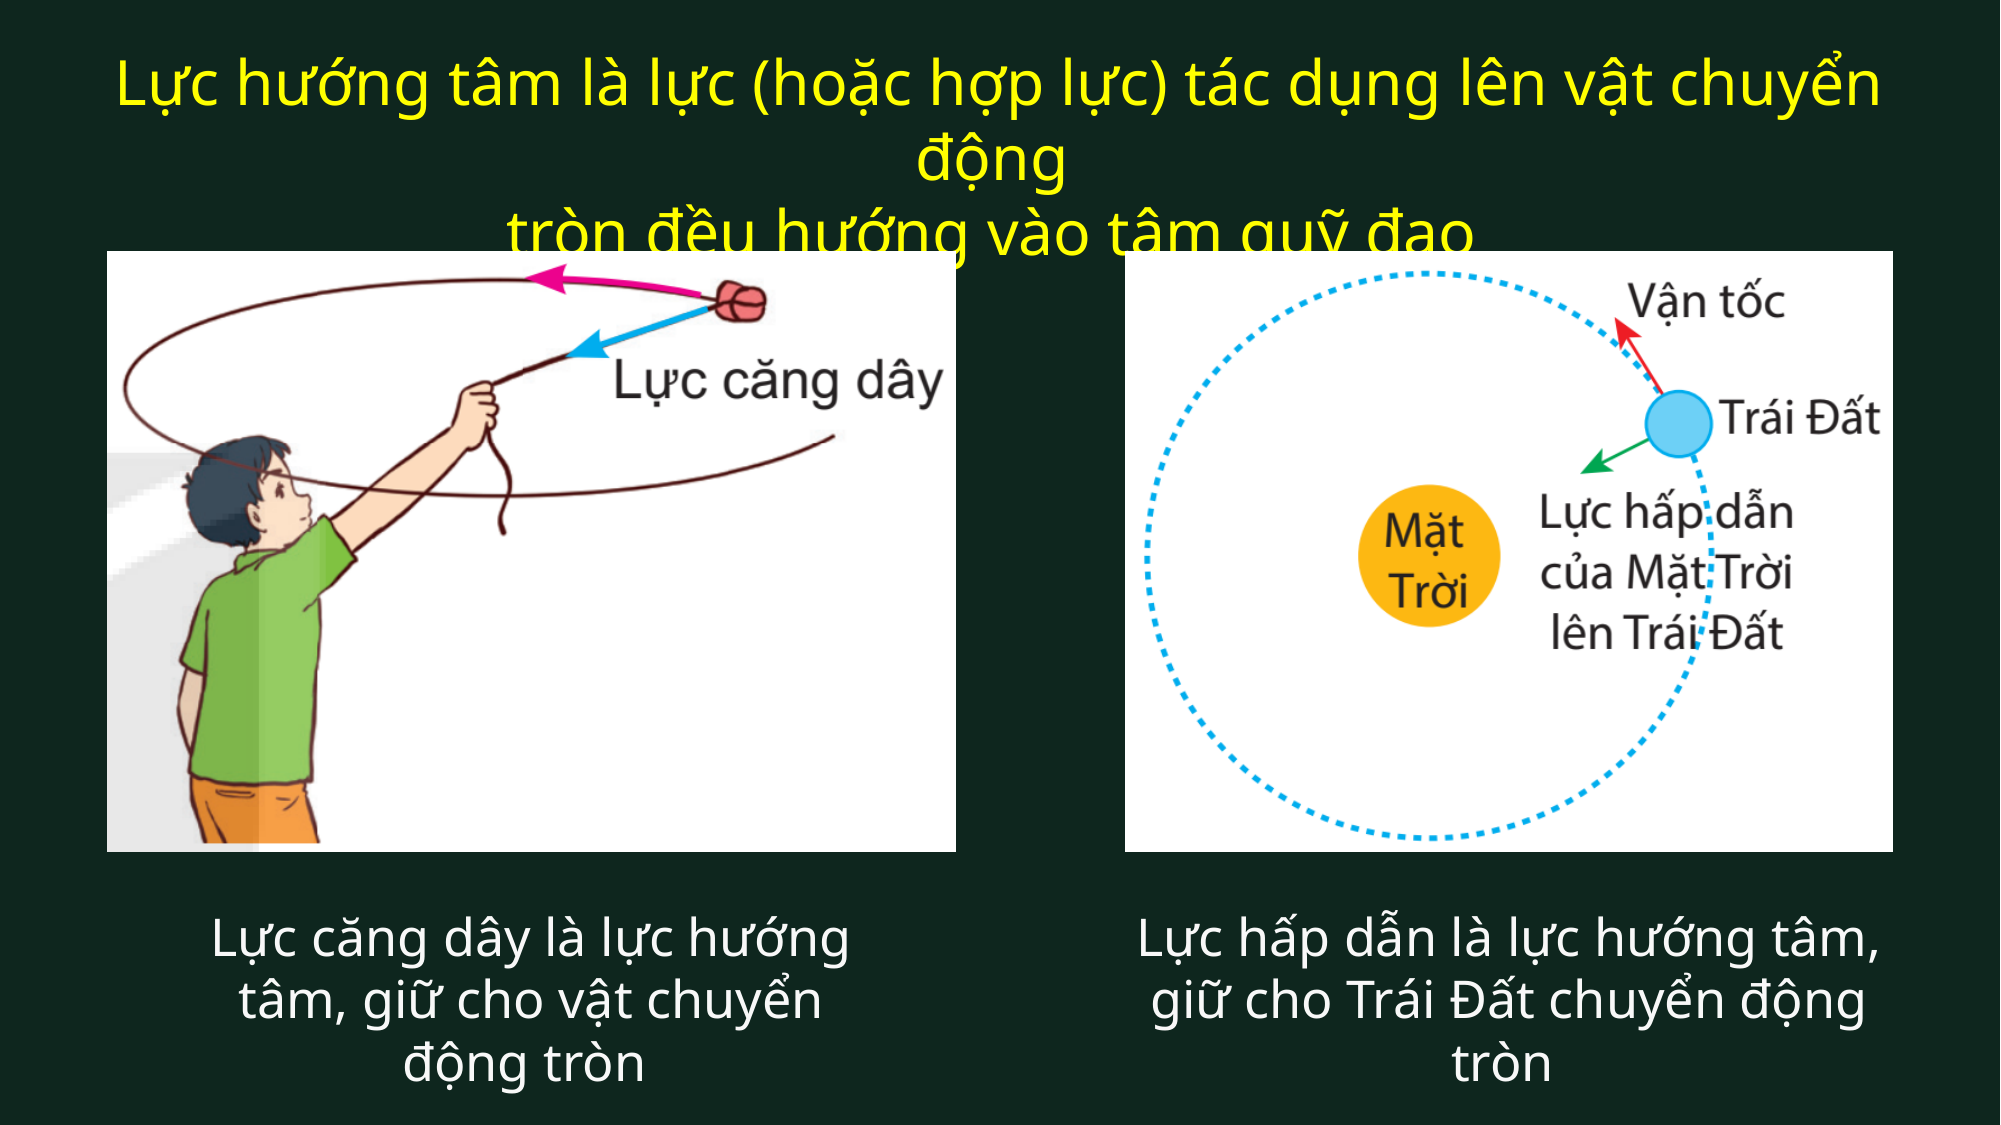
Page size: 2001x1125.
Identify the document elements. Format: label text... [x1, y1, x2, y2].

text_box Lực căng dây là lực hướng tâm, giữ cho vật chuyển động tròn [157, 888, 905, 995]
picture [107, 251, 956, 852]
picture [1125, 251, 1893, 852]
text_box Lực hấp dẫn là lực hướng tâm, giữ cho Trái Đất chuyển động tròn [1112, 888, 1907, 995]
title Lực hướng tâm là lực (hoặc hợp lực) tác dụng lên vật chuyển động tròn đều hướng vào tâm quỹ đạo [24, 22, 1975, 129]
